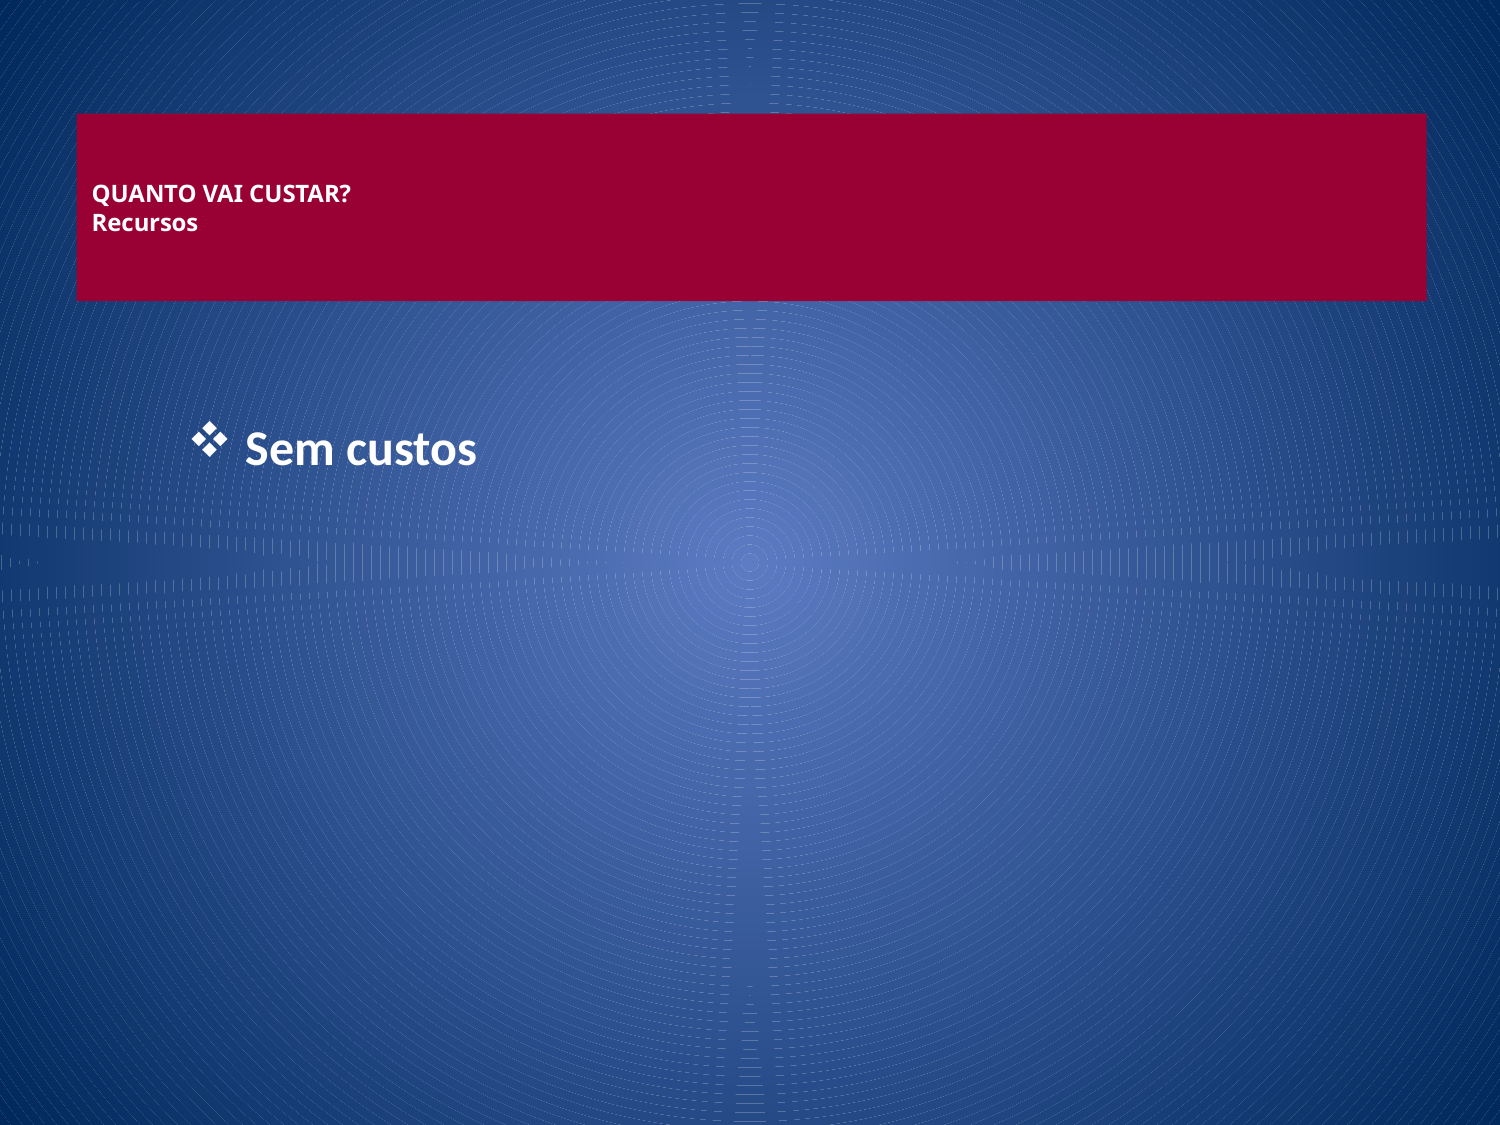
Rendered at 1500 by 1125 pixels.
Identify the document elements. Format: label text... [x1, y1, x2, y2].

title QUANTO VAI CUSTAR? Recursos [76, 113, 1427, 302]
text_box Sem custos [172, 408, 493, 484]
